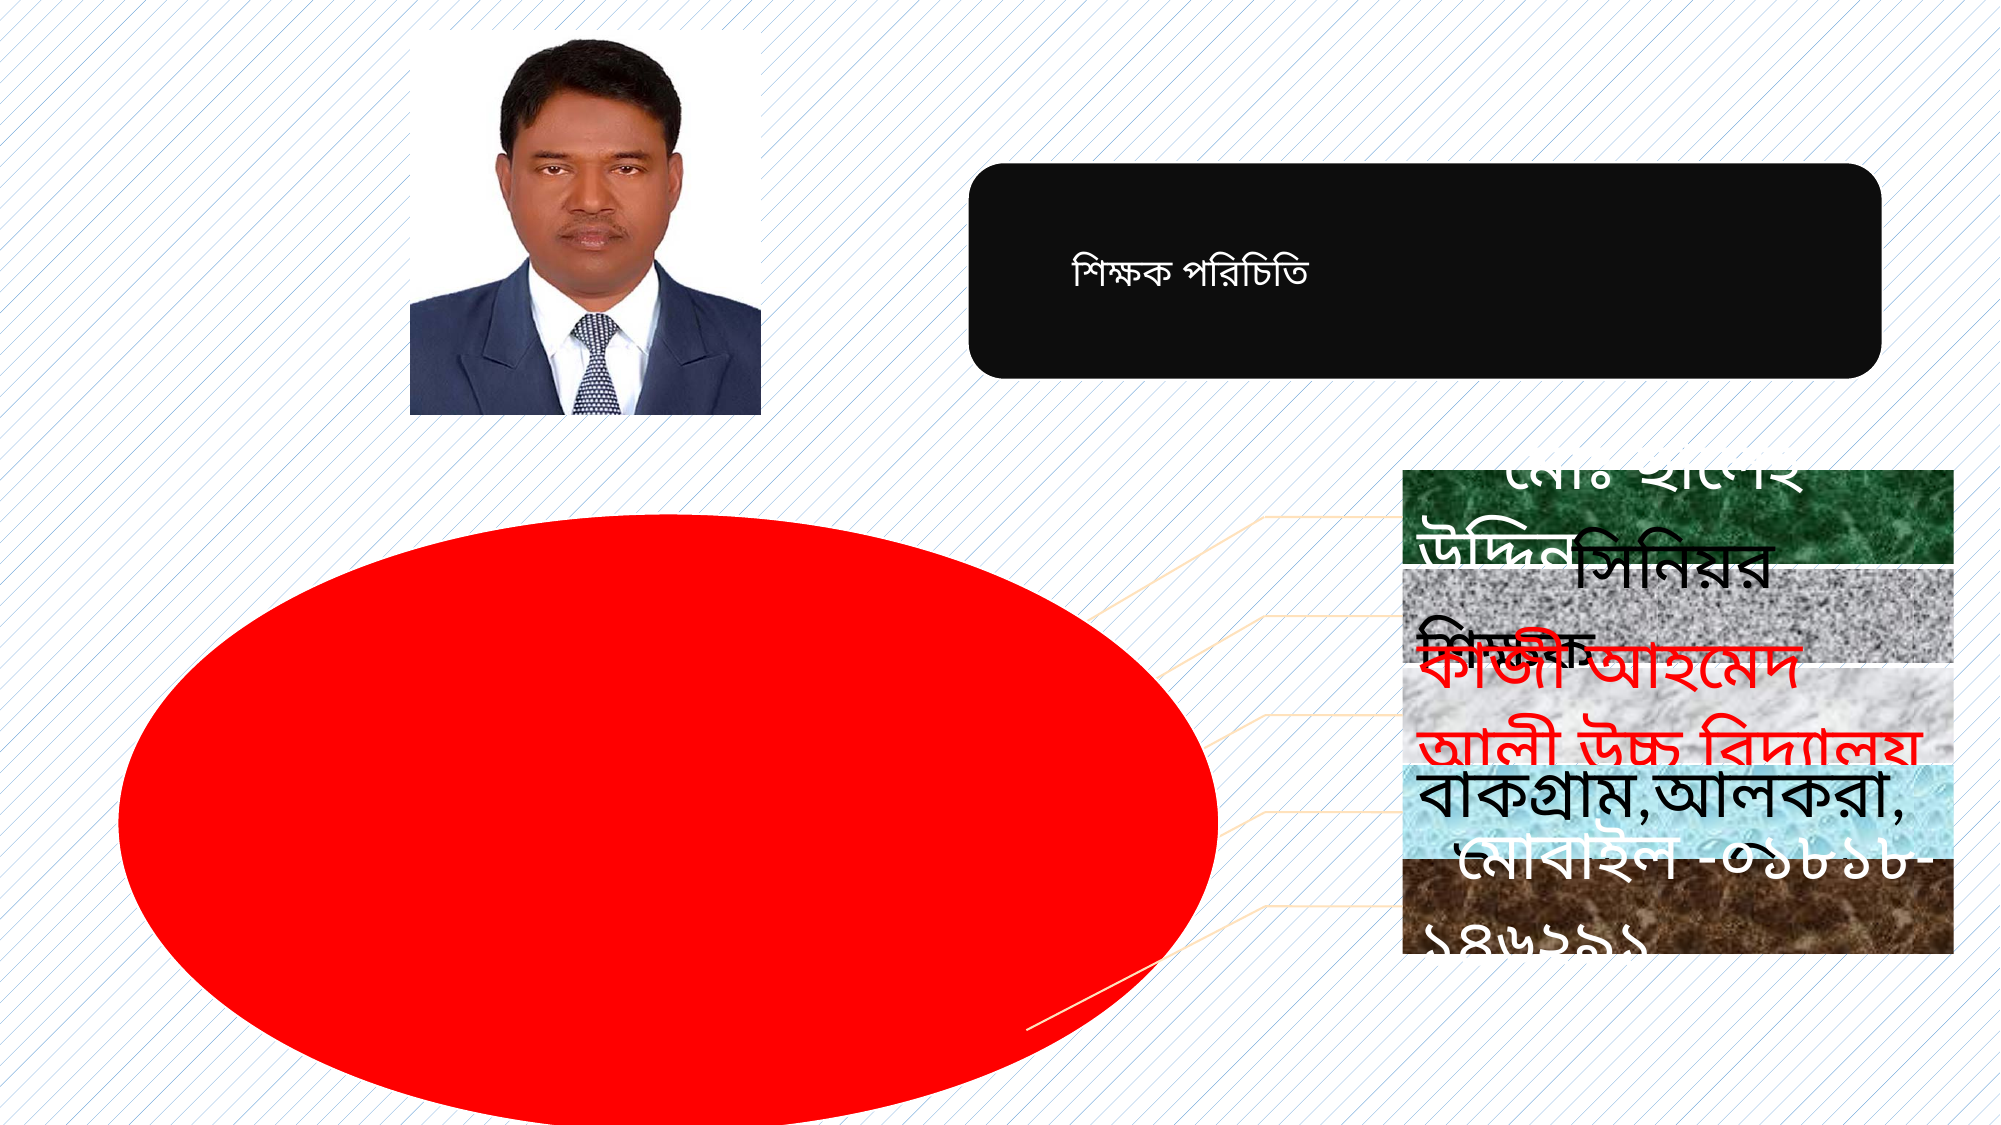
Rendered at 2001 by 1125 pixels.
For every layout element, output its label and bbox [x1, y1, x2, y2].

picture [410, 30, 762, 415]
list [117, 402, 1954, 1111]
text_box [967, 162, 1883, 380]
